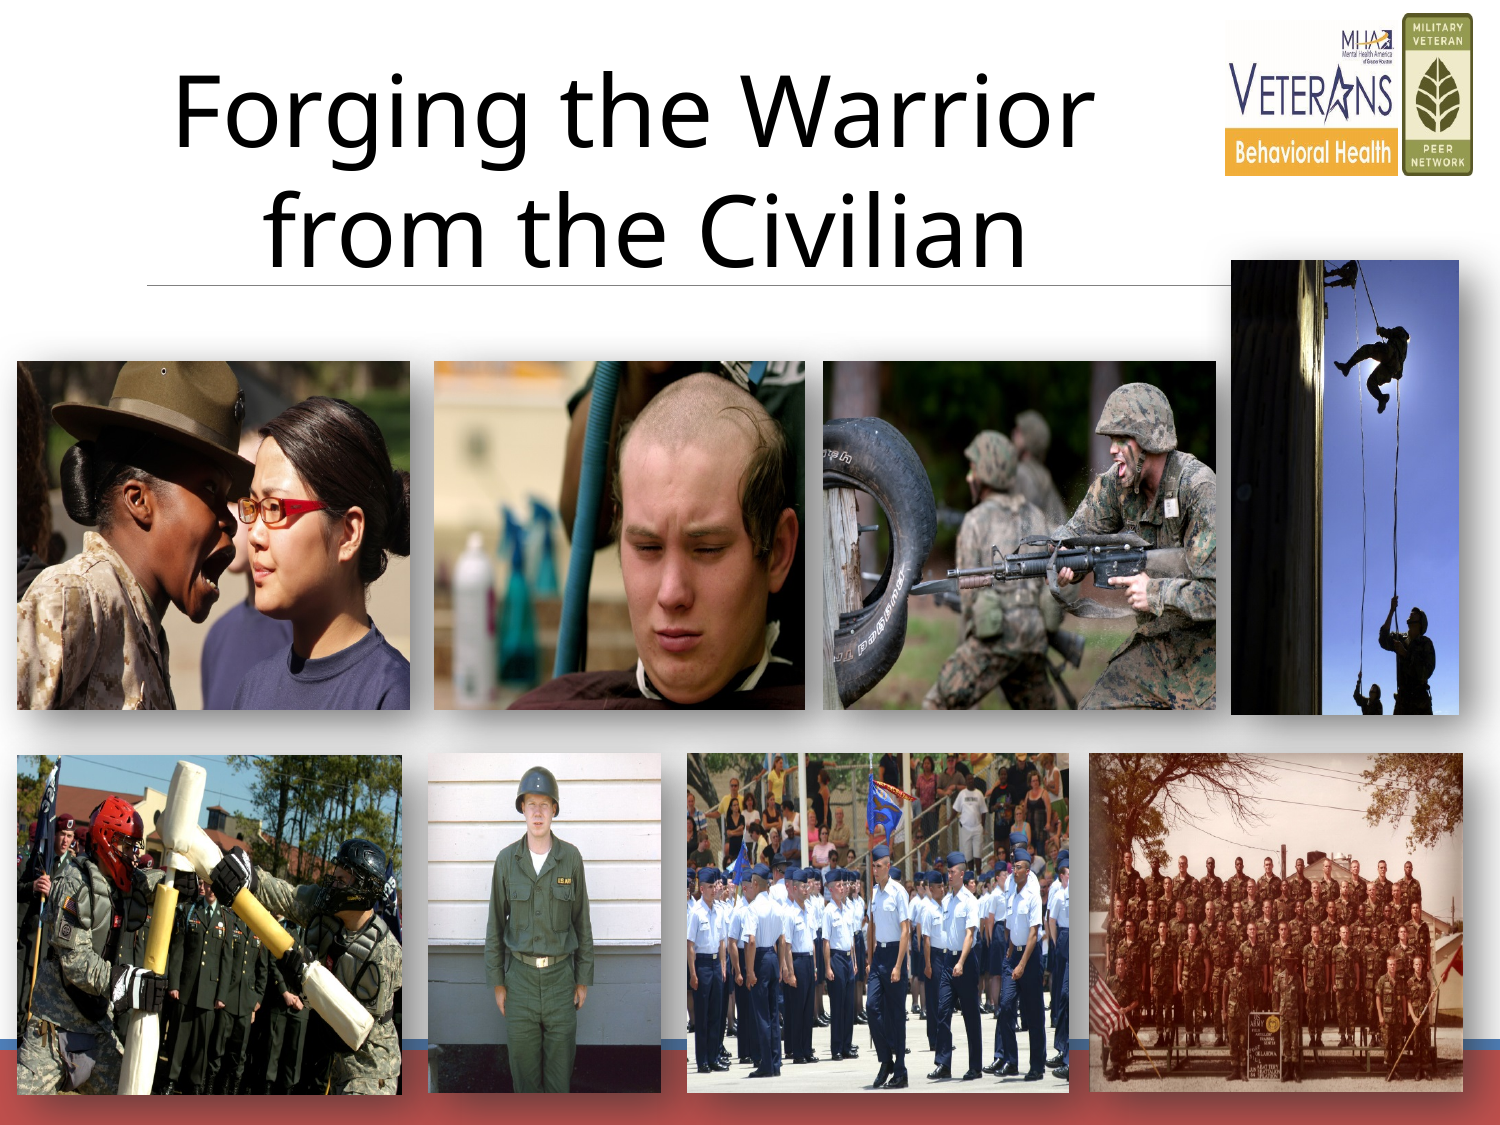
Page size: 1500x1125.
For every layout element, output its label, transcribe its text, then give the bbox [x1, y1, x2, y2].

picture [427, 753, 662, 1094]
picture [1402, 13, 1473, 176]
picture [17, 360, 411, 711]
picture [822, 360, 1217, 711]
picture [1225, 20, 1398, 176]
picture [17, 755, 403, 1096]
picture [686, 753, 1069, 1093]
picture [433, 360, 806, 711]
picture [1230, 260, 1459, 716]
text_box Forging the Warrior from the Civilian [17, 39, 1277, 295]
picture [1089, 753, 1463, 1092]
